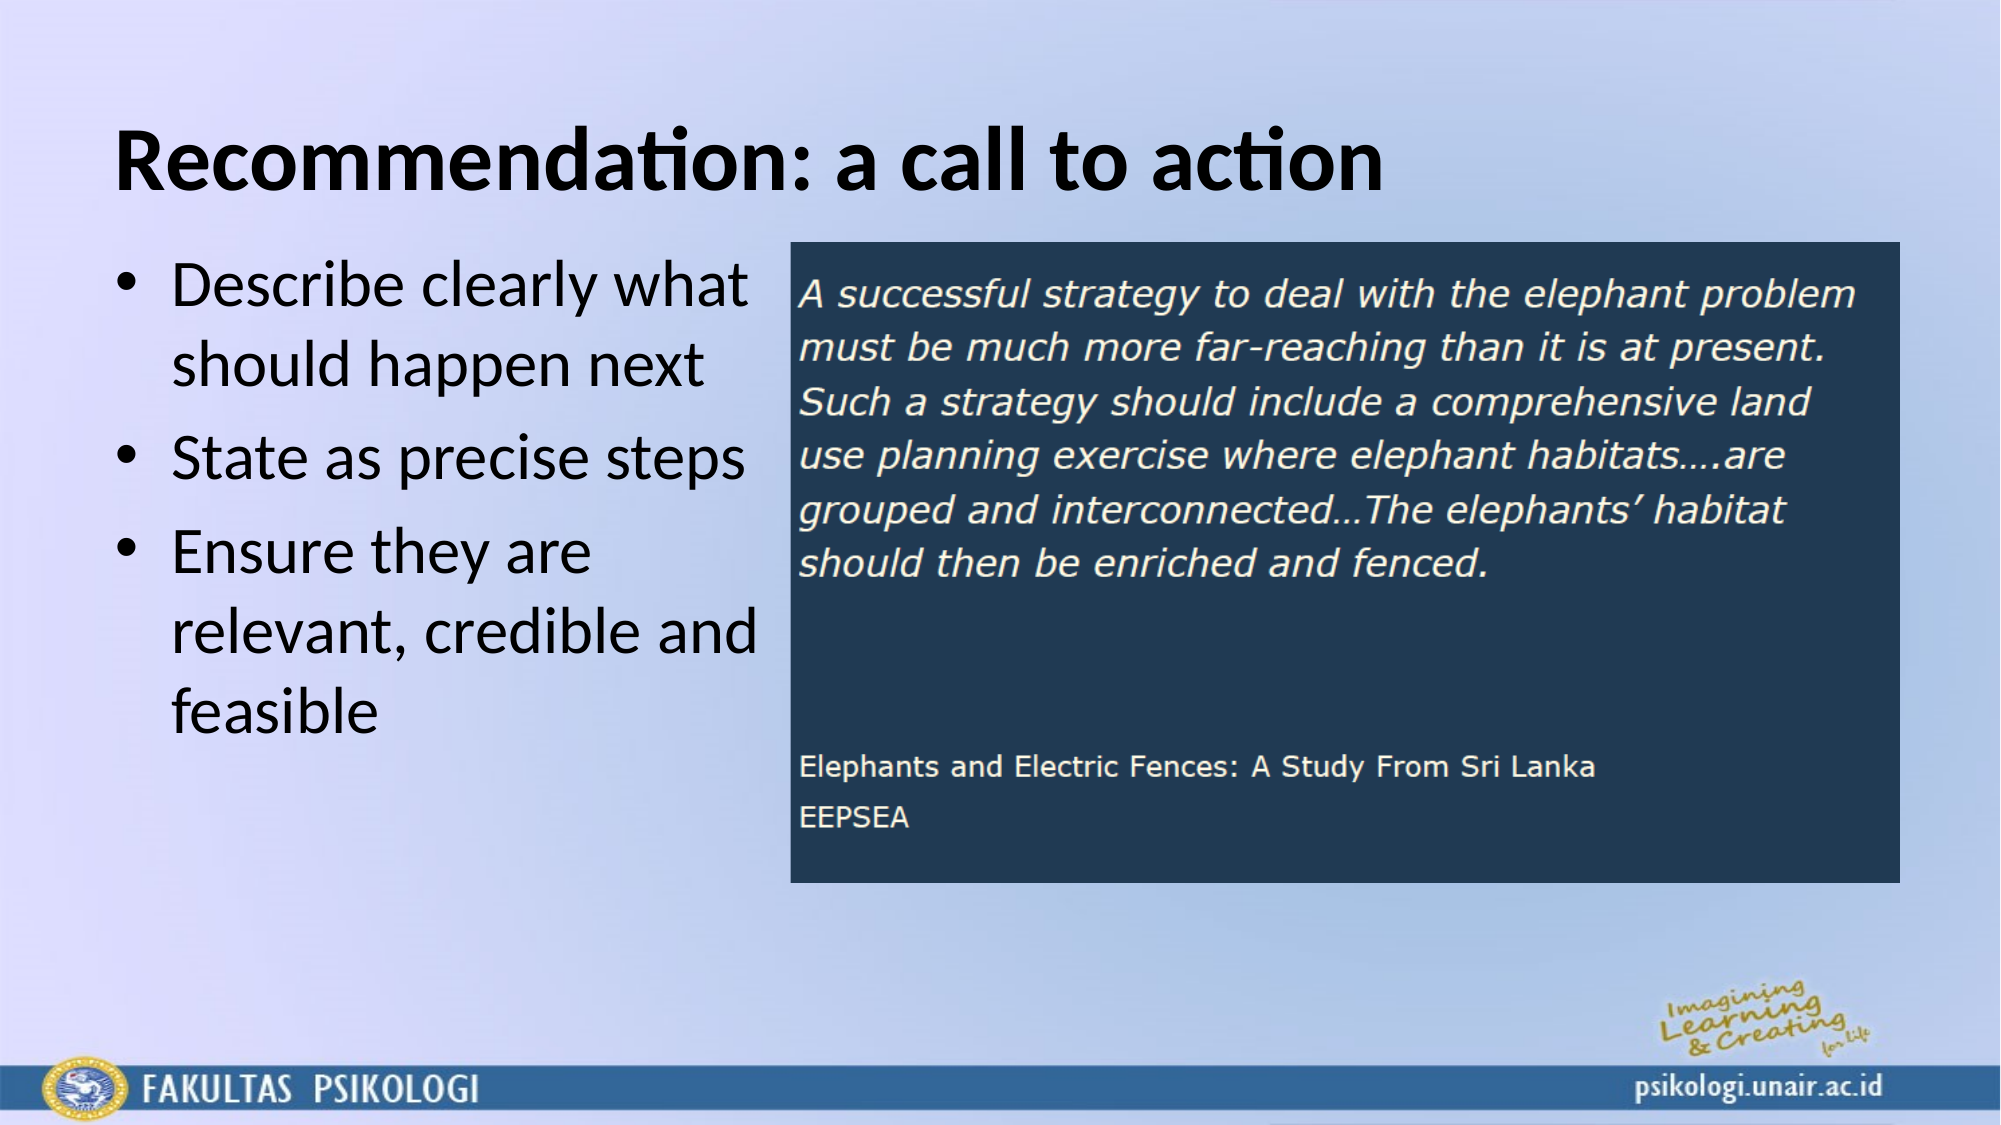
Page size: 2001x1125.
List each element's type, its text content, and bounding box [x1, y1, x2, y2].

picture [0, 0, 2001, 1125]
list Describe clearly what should happen next State as precise steps Ensure they are relevant, credible and feasible [99, 232, 853, 975]
title Recommendation: a call to action [99, 75, 1900, 232]
